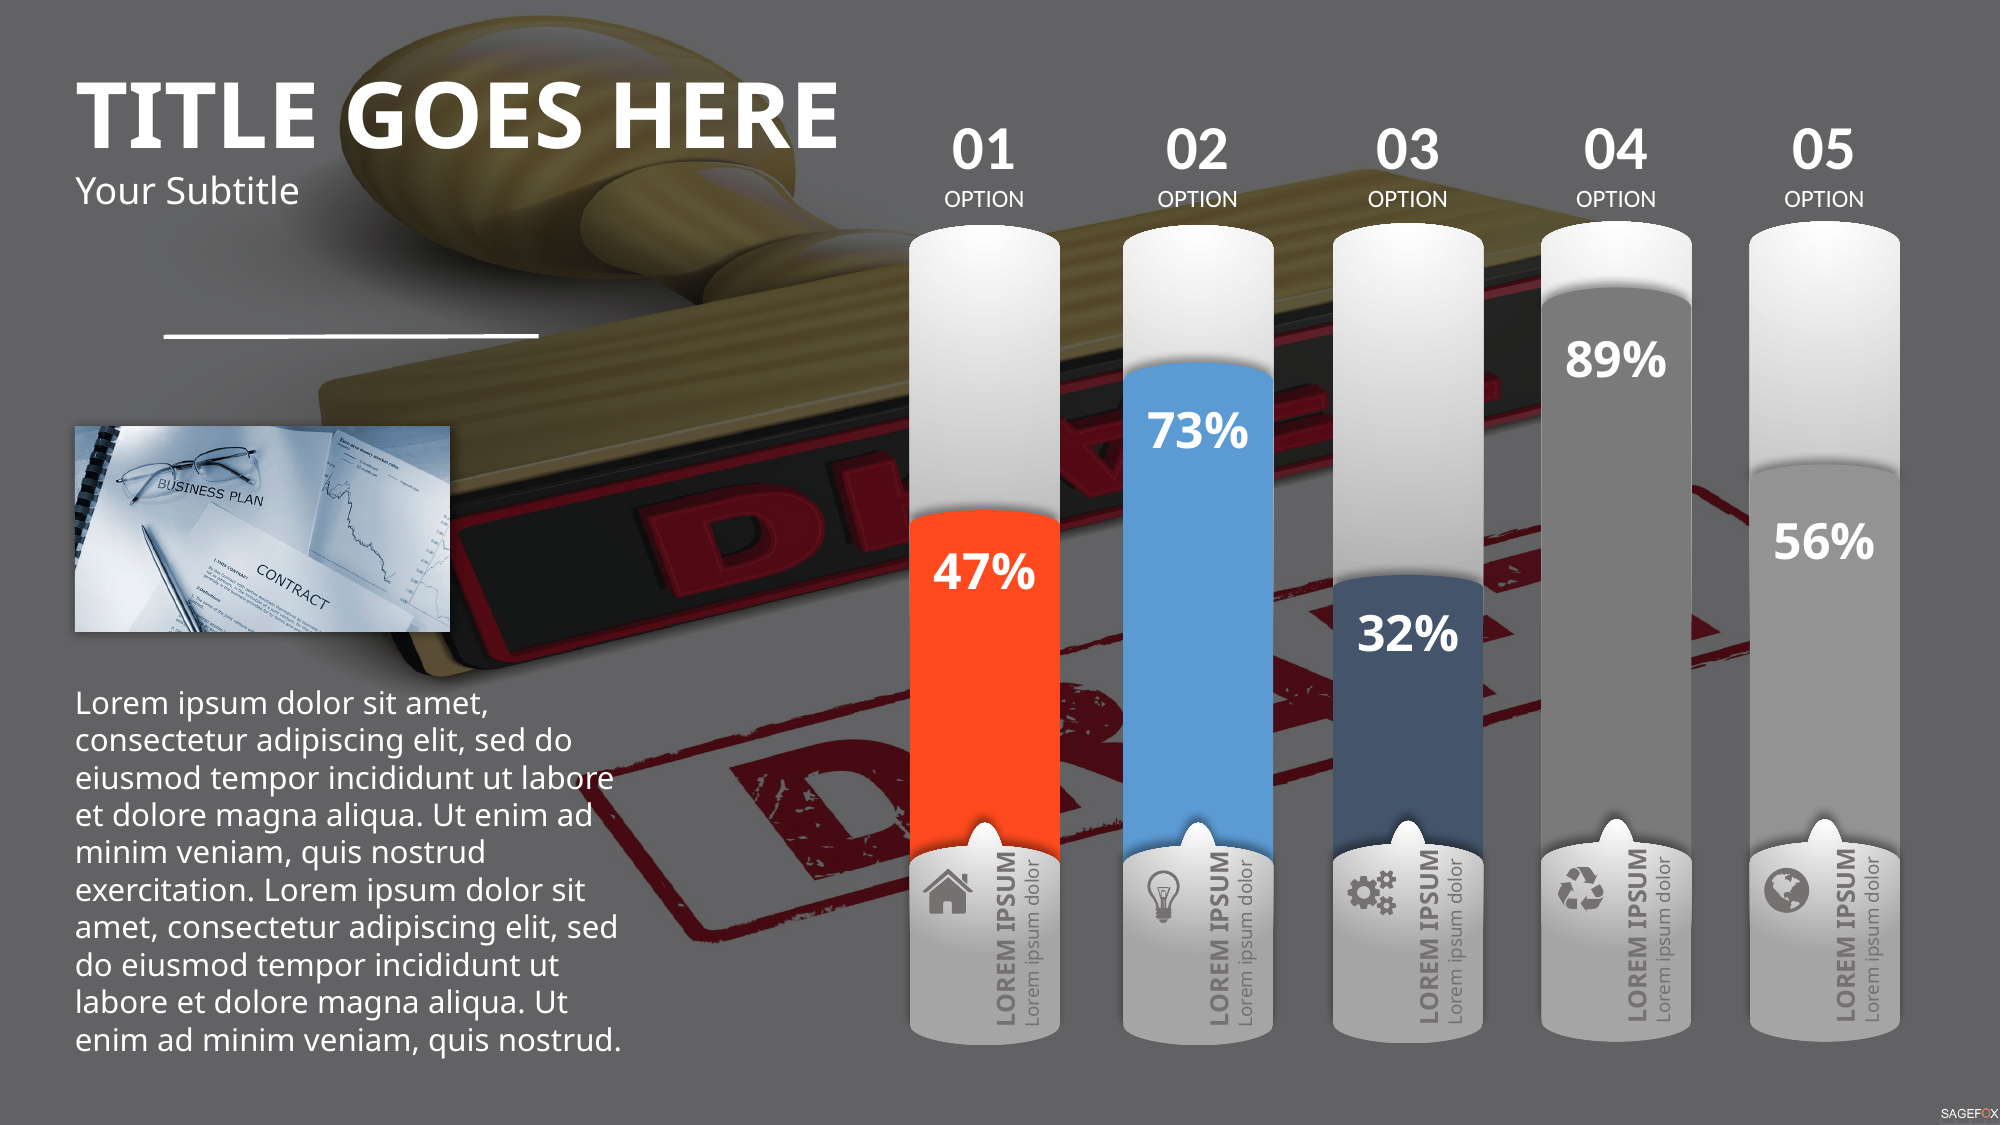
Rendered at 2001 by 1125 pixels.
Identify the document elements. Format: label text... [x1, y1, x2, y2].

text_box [909, 822, 1060, 1046]
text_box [1541, 287, 1692, 819]
text_box [1122, 224, 1275, 368]
text_box [1332, 222, 1485, 576]
text_box 05 OPTION [1749, 99, 1900, 220]
text_box [908, 224, 1061, 513]
text_box TITLE GOES HERE Your Subtitle [60, 49, 1036, 220]
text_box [1541, 819, 1692, 1042]
text_box 02 OPTION [1123, 99, 1273, 220]
text_box [1748, 220, 1901, 467]
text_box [1123, 362, 1274, 822]
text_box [1333, 574, 1484, 820]
text_box [74, 426, 451, 632]
picture [447, 426, 457, 636]
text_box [1123, 822, 1274, 1046]
text_box Lorem ipsum dolor sit amet, consectetur adipiscing elit, sed do eiusmod tempor incididunt ut labore et dolore magna aliqua. Ut enim ad minim veniam, quis nostrud exercitation. Lorem ipsum dolor sit amet, consectetur adipiscing elit, sed do eiusmod tempor incididunt ut labore et dolore magna aliqua. Ut enim ad minim veniam, quis nostrud. [60, 675, 642, 1065]
text_box 01 OPTION [909, 99, 1060, 220]
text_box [909, 510, 1060, 822]
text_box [1749, 464, 1900, 819]
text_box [1749, 819, 1900, 1042]
picture [1940, 0, 2001, 1125]
text_box 04 OPTION [1541, 99, 1692, 220]
text_box 03 OPTION [1333, 99, 1483, 220]
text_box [1333, 820, 1484, 1044]
text_box [1540, 220, 1693, 296]
